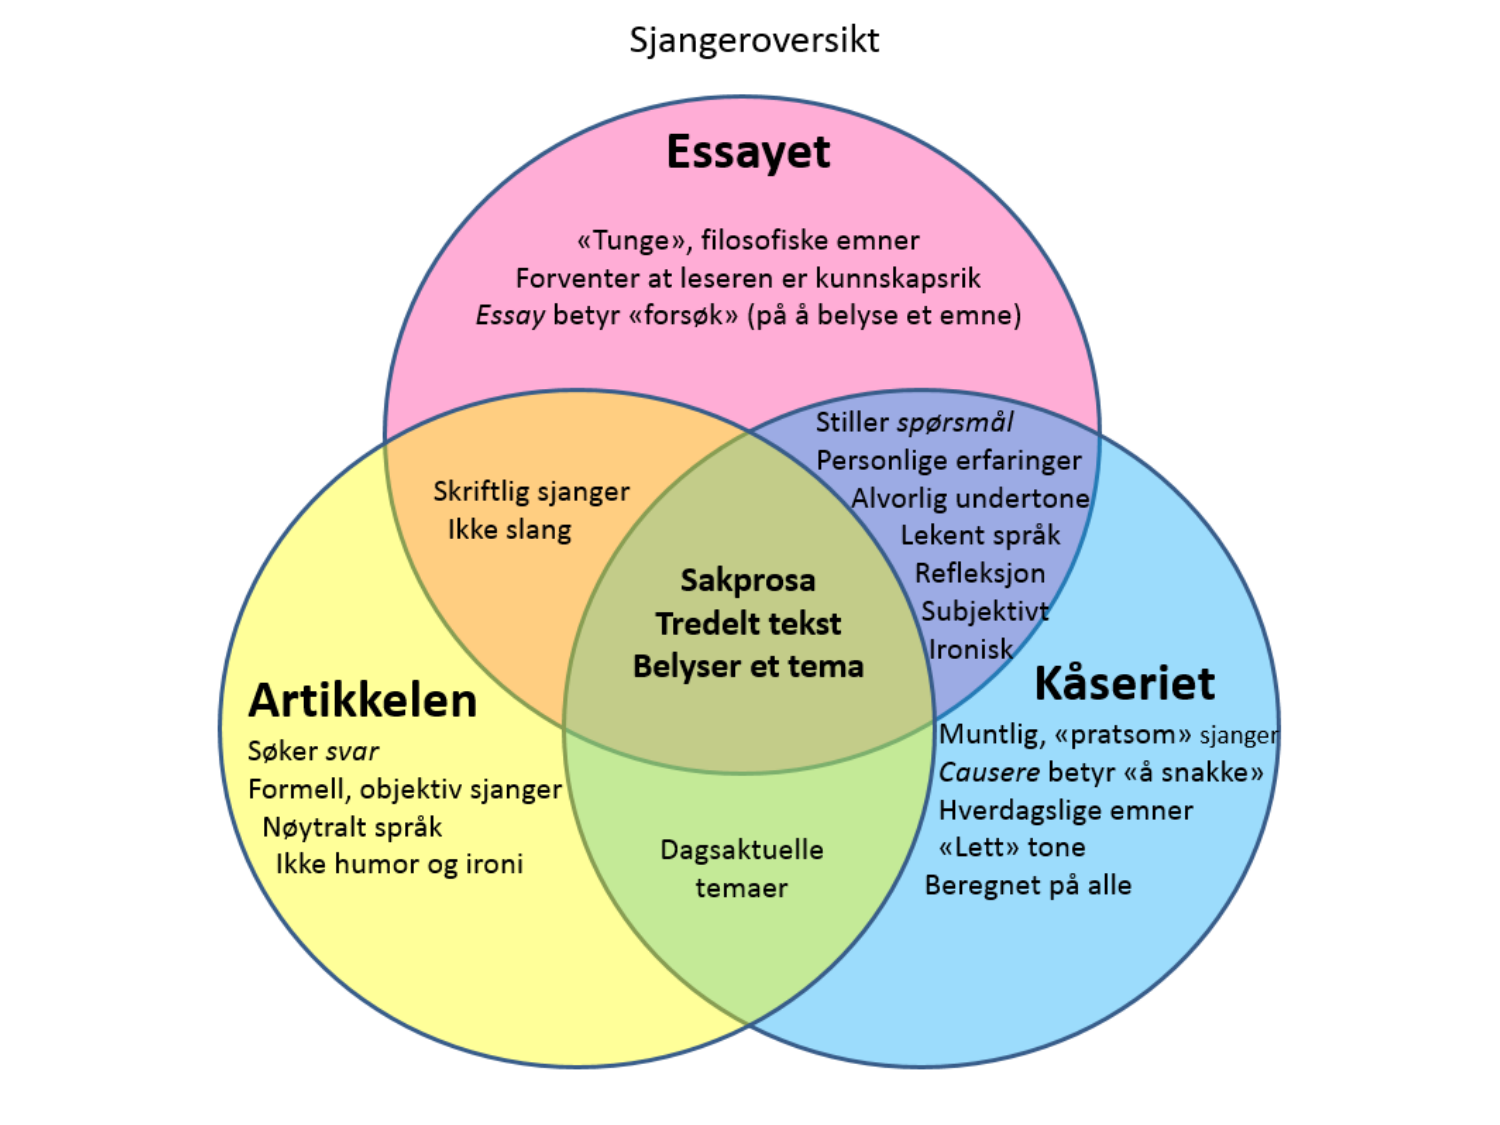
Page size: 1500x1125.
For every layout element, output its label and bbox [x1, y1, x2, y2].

picture [147, 0, 1353, 1125]
